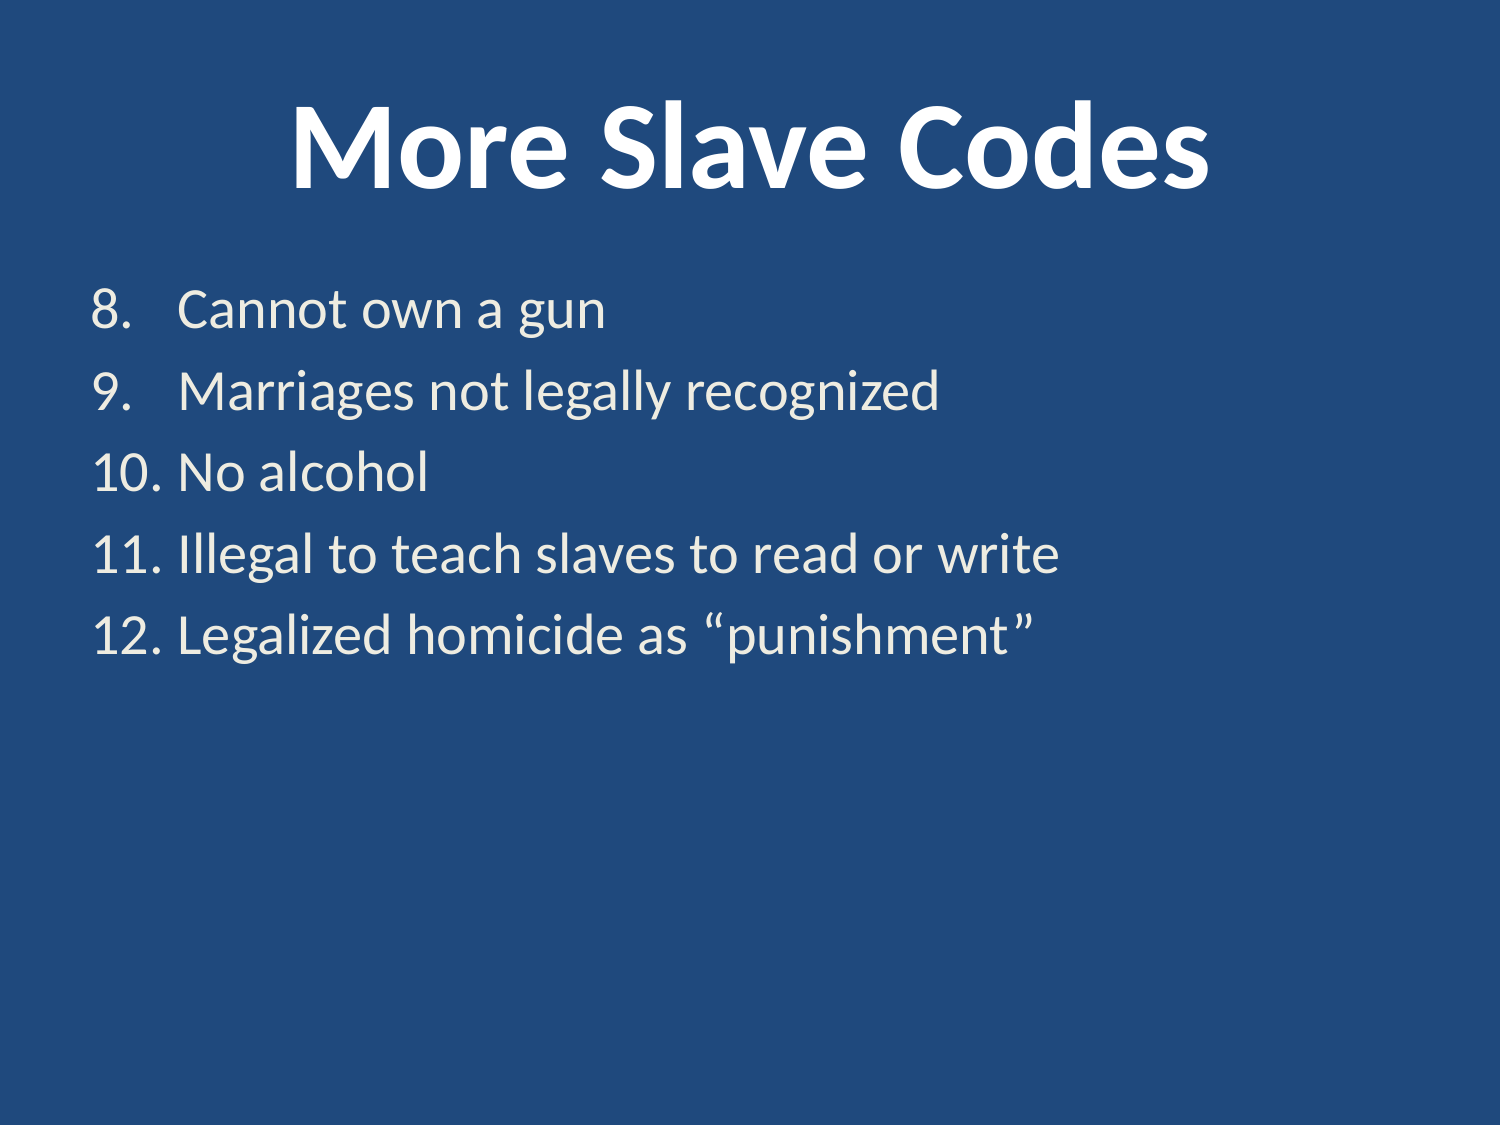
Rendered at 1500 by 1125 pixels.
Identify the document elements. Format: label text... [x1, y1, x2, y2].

list Cannot own a gun Marriages not legally recognized No alcohol Illegal to teach slaves to read or write Legalized homicide as “punishment” [75, 262, 1425, 1005]
title More Slave Codes [75, 45, 1425, 233]
